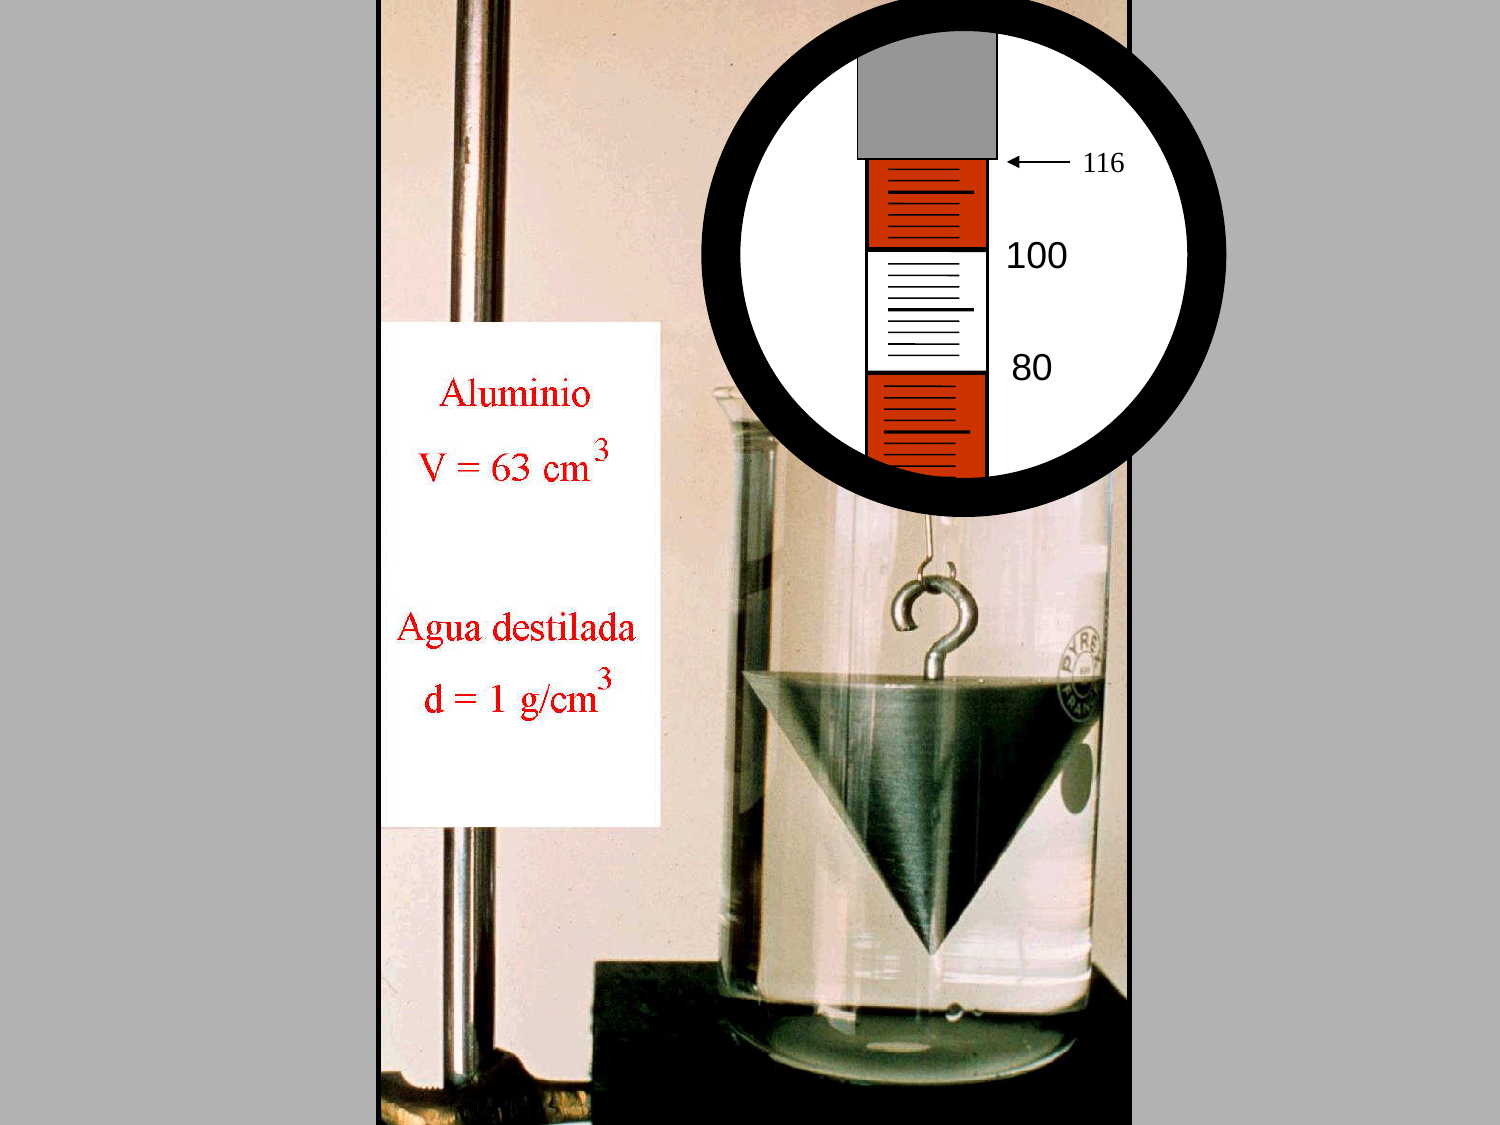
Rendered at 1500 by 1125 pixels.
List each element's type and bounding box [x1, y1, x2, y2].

picture [380, 0, 1128, 1125]
text_box [709, 0, 1215, 506]
